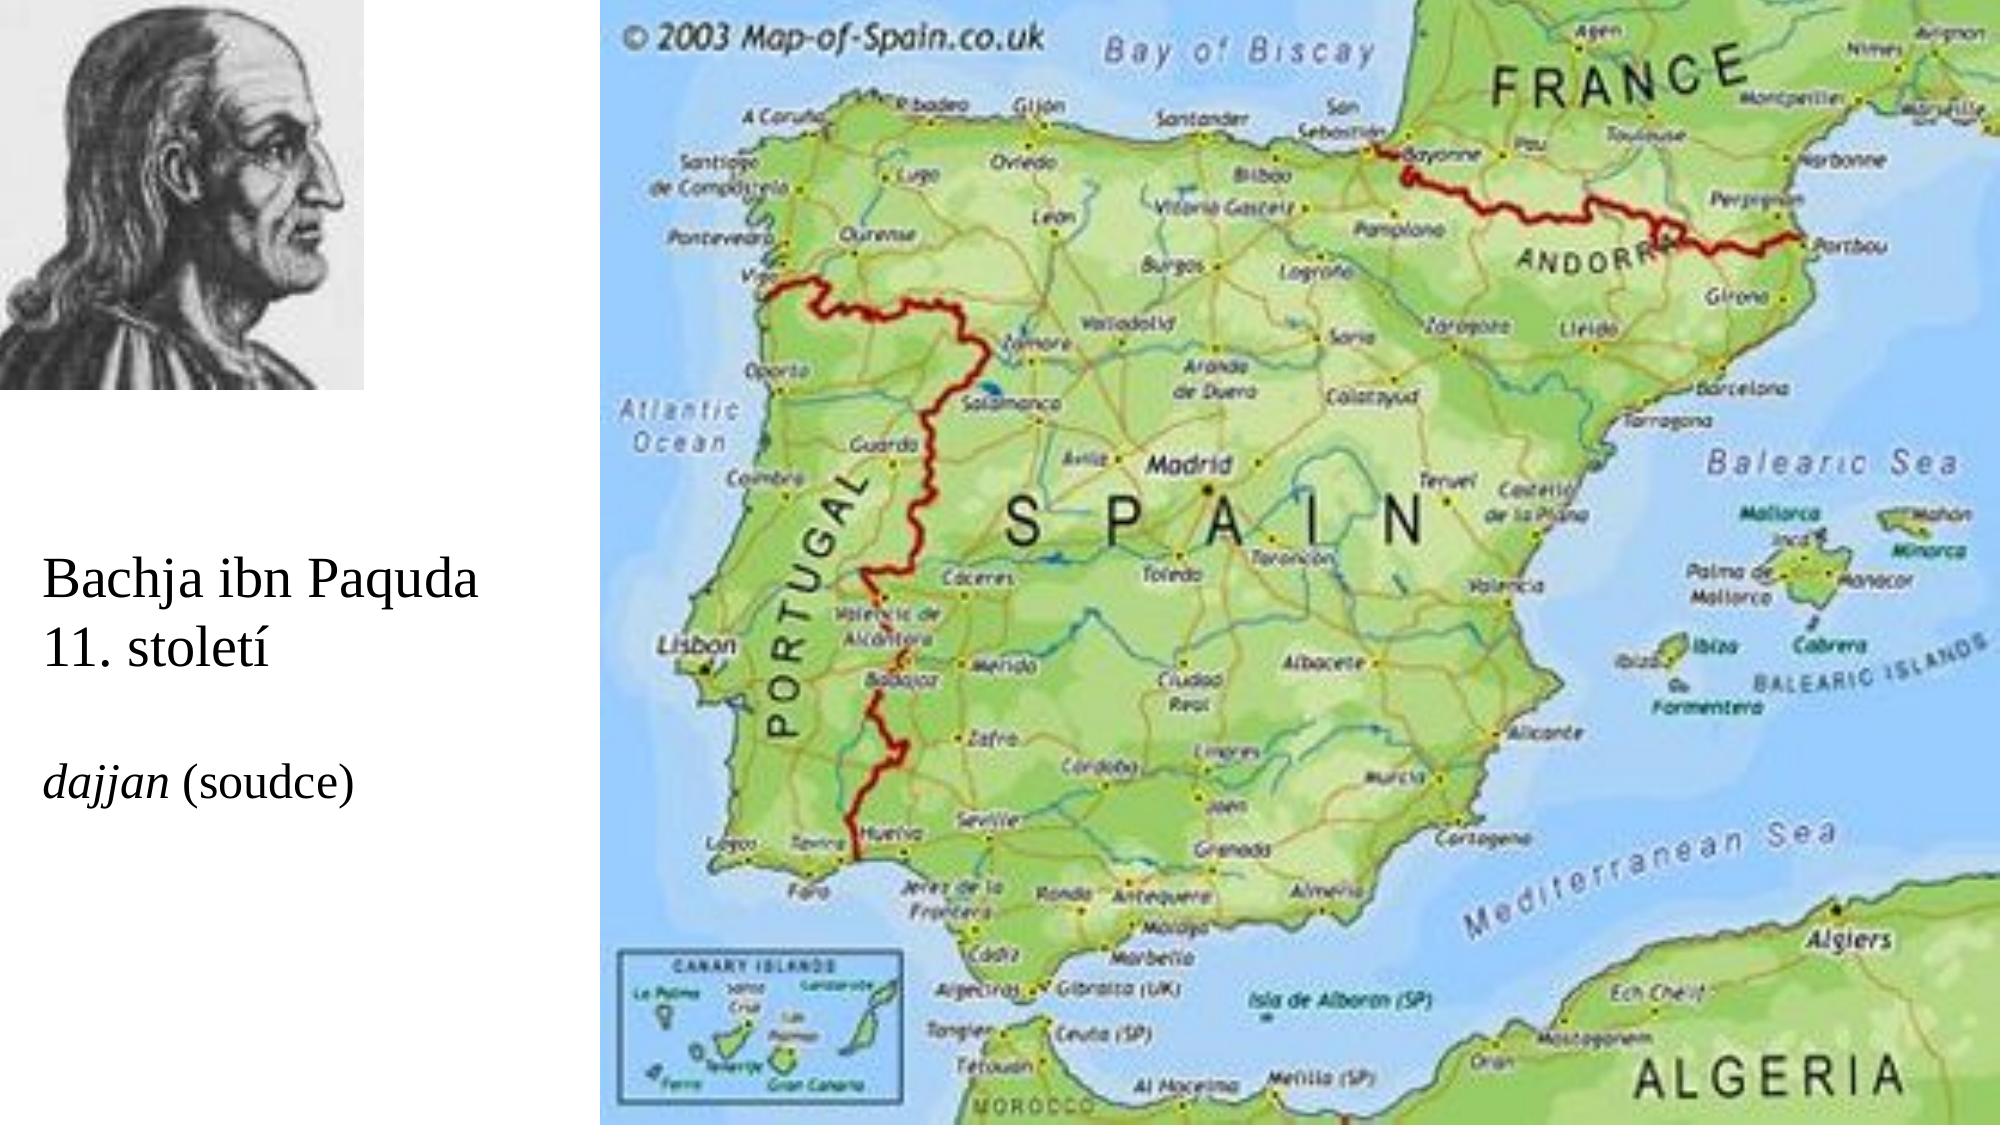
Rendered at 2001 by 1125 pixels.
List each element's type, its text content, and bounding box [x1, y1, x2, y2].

text_box Bachja ibn Paquda 11. století dajjan (soudce) [27, 531, 495, 816]
picture [600, 0, 2000, 1125]
picture [0, 0, 364, 390]
